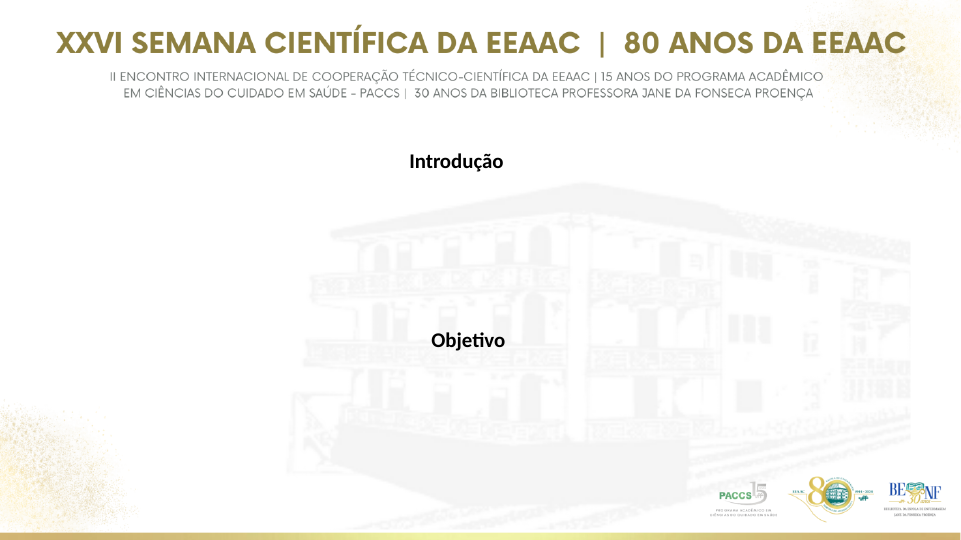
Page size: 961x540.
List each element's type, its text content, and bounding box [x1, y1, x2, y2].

text_box Introdução [314, 139, 599, 180]
picture [0, 0, 961, 540]
text_box Objetivo [326, 319, 611, 359]
